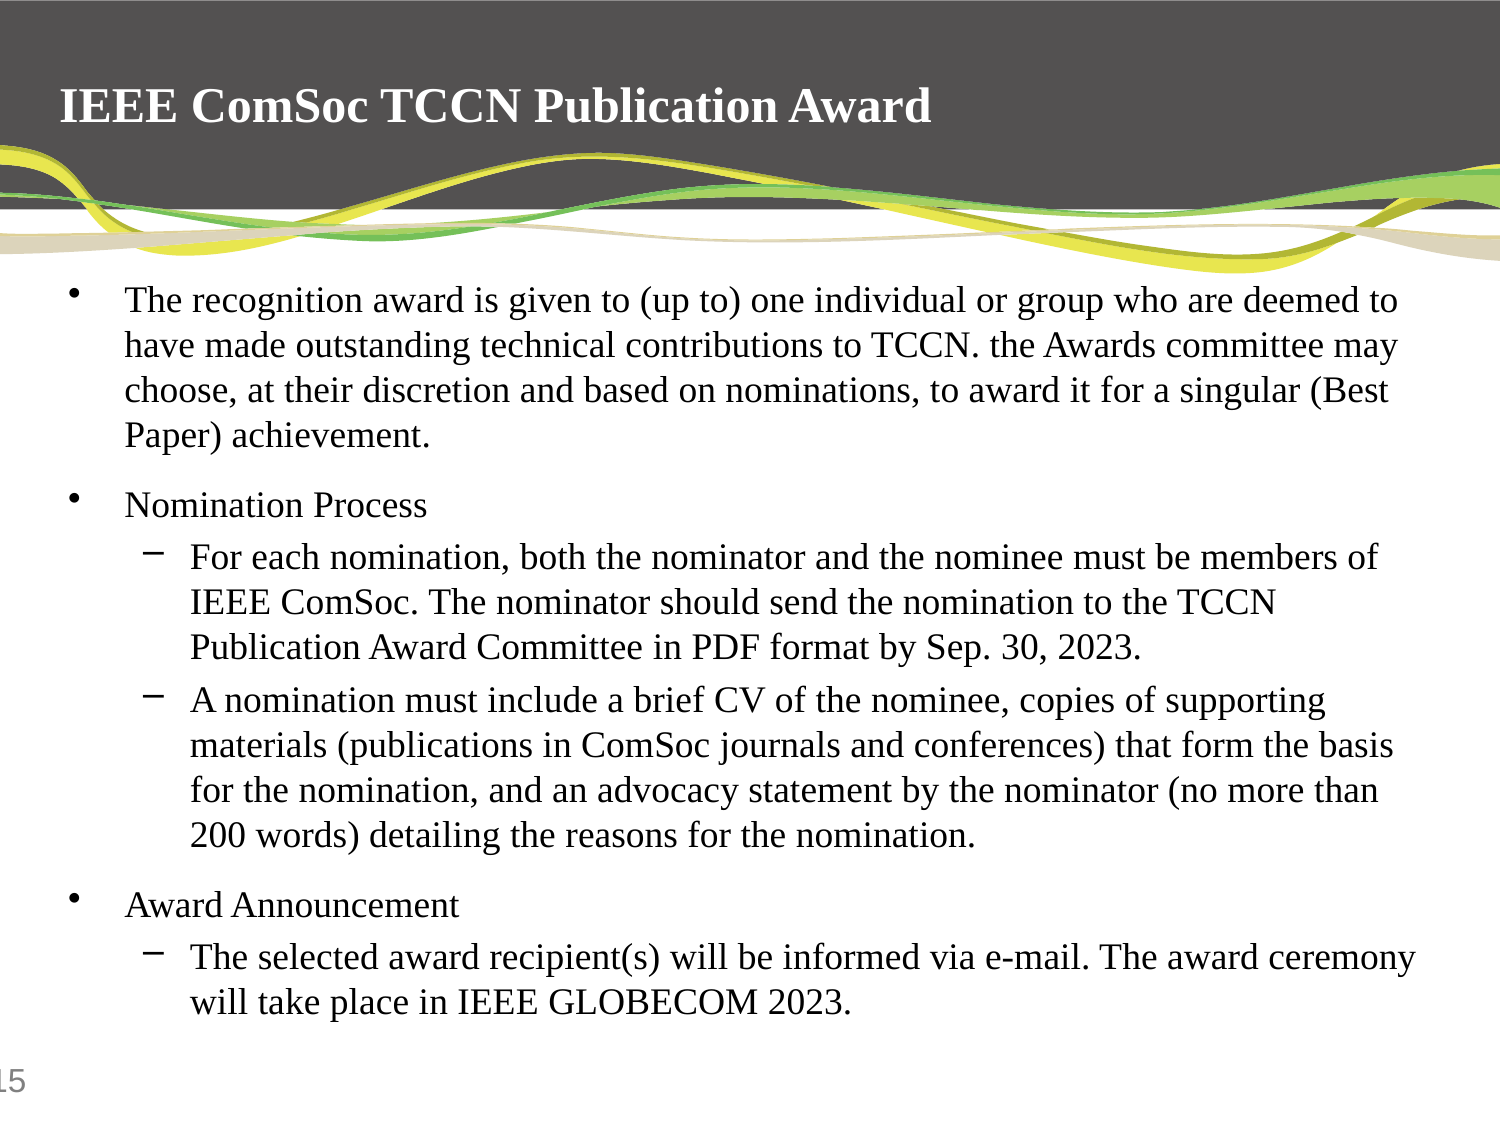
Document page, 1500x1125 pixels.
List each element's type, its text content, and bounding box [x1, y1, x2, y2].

title IEEE ComSoc TCCN Publication Award [43, 8, 1282, 197]
list The recognition award is given to (up to) one individual or group who are deemed to have made outstanding technical contributions to TCCN. the Awards committee may choose, at their discretion and based on nominations, to award it for a singular (Best Paper) achievement. Nomination Process For each nomination, both the nominator and the nominee must be members of IEEE ComSoc. The nominator should send the nomination to the TCCN Publication Award Committee in PDF format by Sep. 30, 2023. A nomination must include a brief CV of the nominee, copies of supporting materials (publications in ComSoc journals and conferences) that form the basis for the nomination, and an advocacy statement by the nominator (no more than 200 words) detailing the reasons for the nomination. Award Announcement The selected award recipient(s) will be informed via e-mail. The award ceremony will take place in IEEE GLOBECOM 2023. [52, 266, 1459, 1010]
